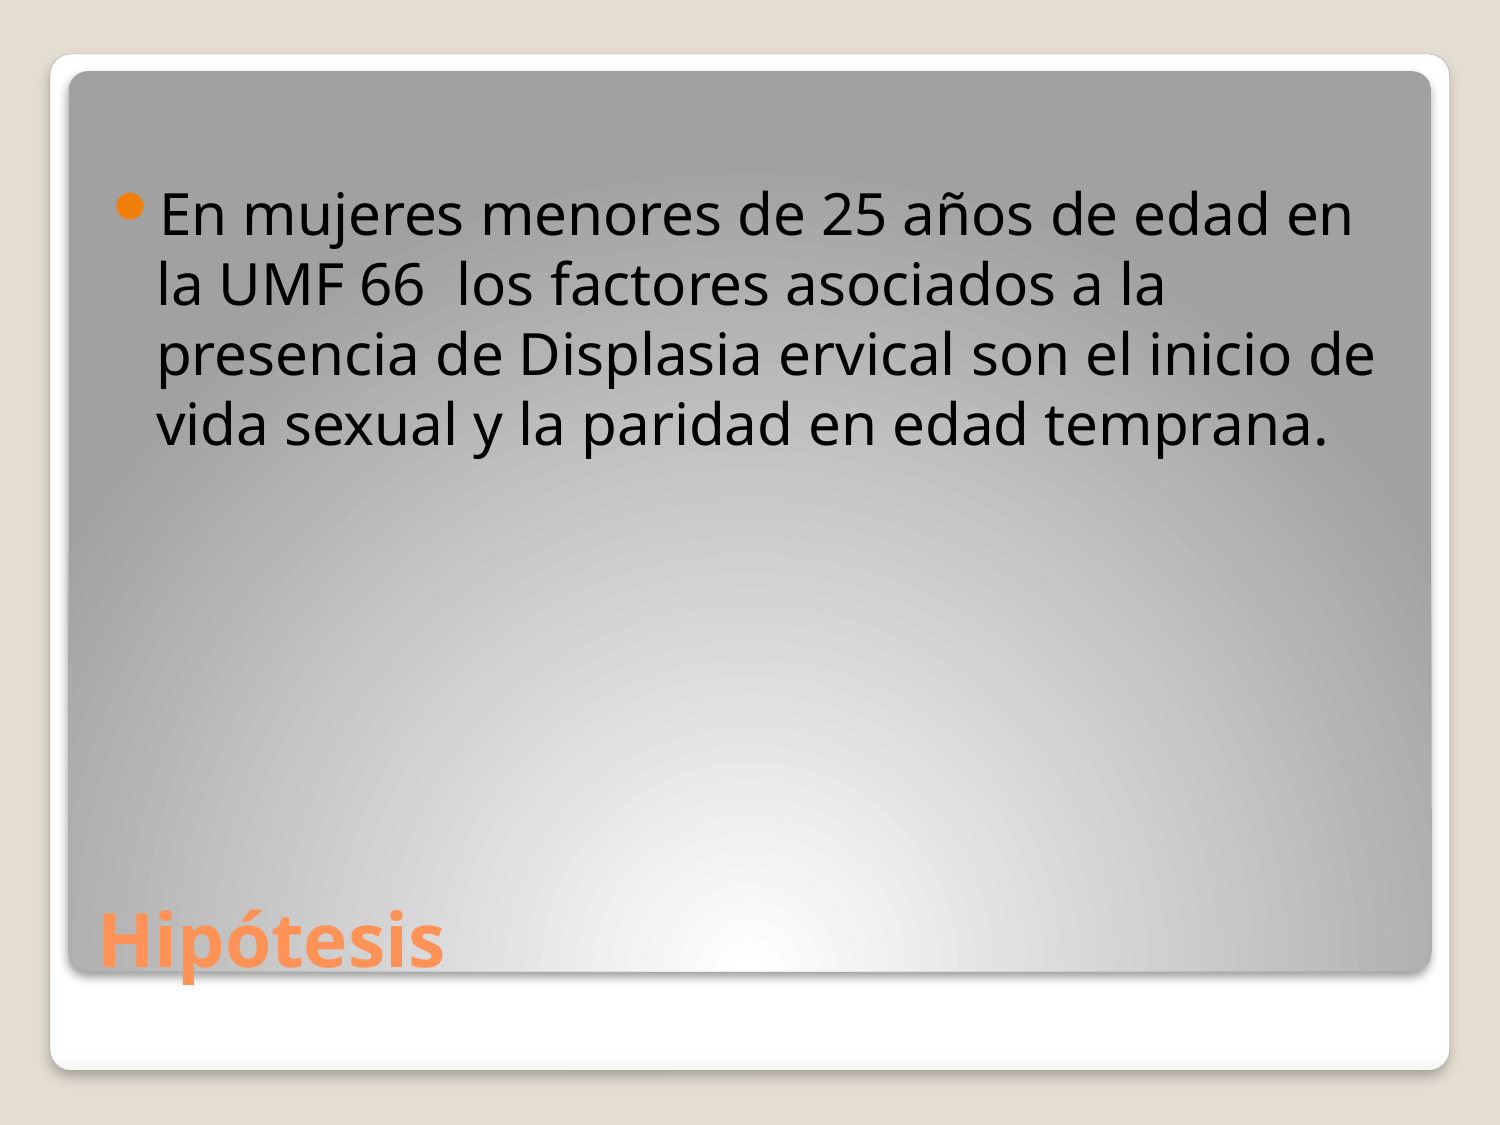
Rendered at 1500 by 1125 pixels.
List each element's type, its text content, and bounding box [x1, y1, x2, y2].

title Hipótesis [82, 817, 1425, 990]
list En mujeres menores de 25 años de edad en la UMF 66 los factores asociados a la presencia de Displasia ervical son el inicio de vida sexual y la paridad en edad temprana. [82, 86, 1425, 774]
